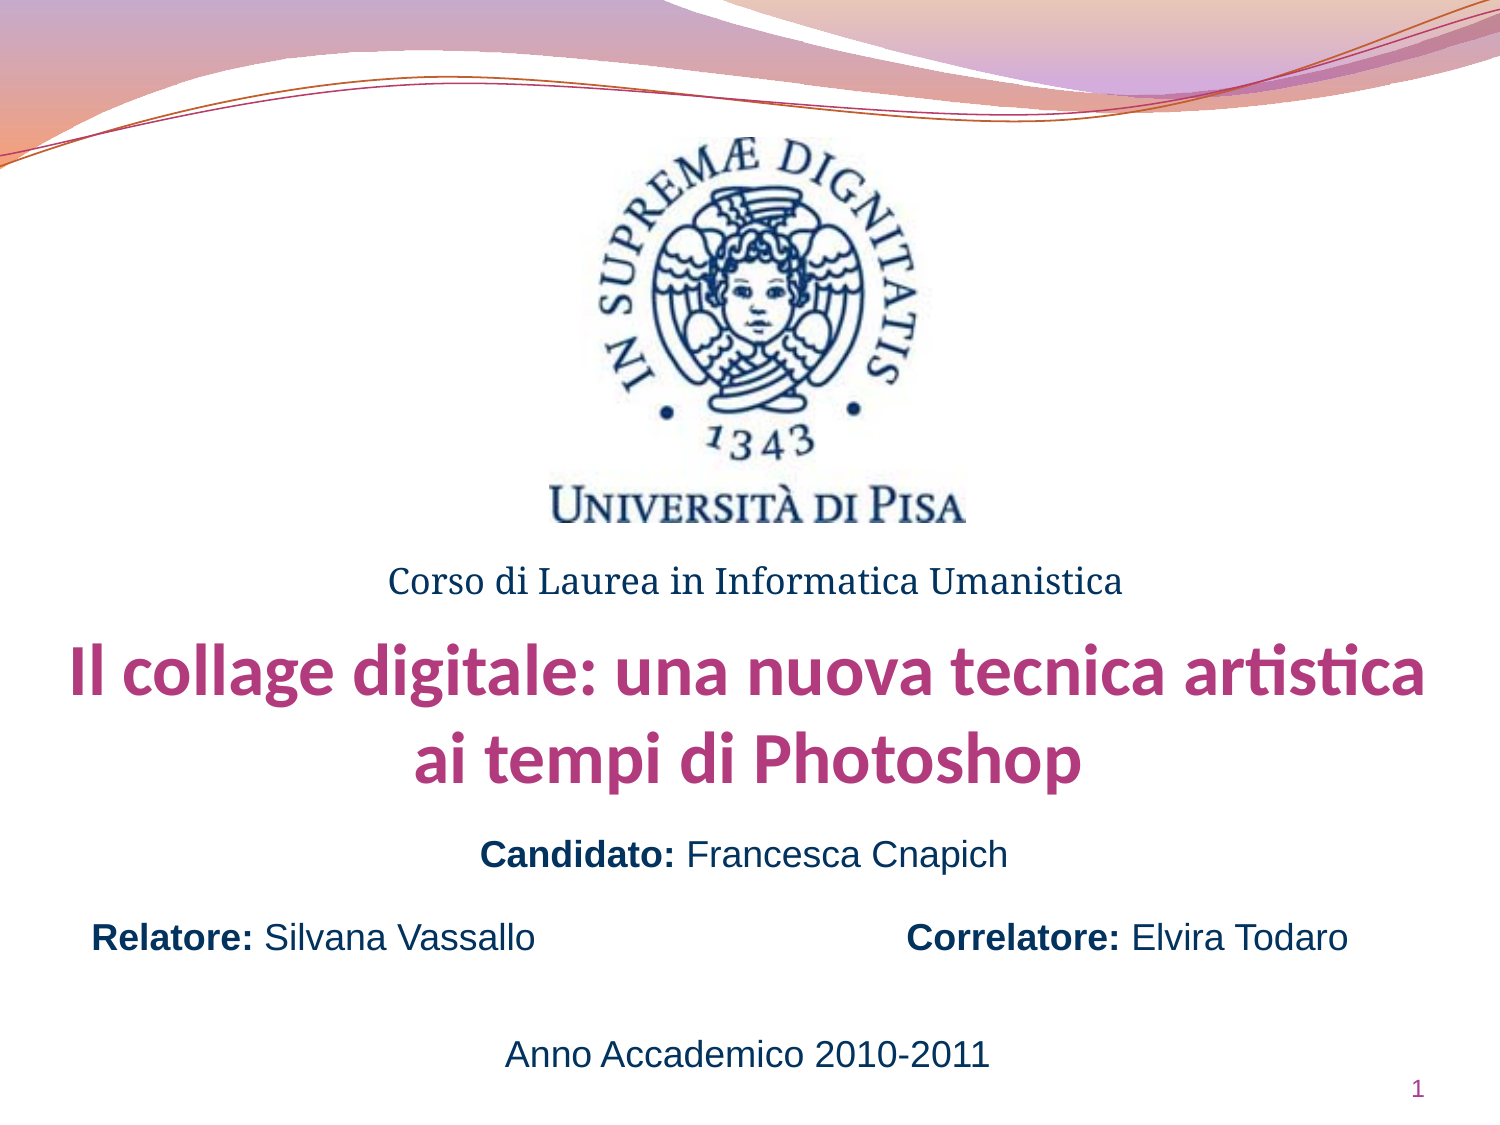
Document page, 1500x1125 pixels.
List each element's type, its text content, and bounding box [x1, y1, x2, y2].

text_box Relatore: Silvana Vassallo [76, 905, 561, 965]
title Il collage digitale: una nuova tecnica artistica ai tempi di Photoshop [64, 621, 1436, 799]
picture [548, 136, 967, 523]
subtitle Corso di Laurea in Informatica Umanistica [253, 550, 1267, 610]
slide_number 1 [1299, 1042, 1425, 1103]
text_box Correlatore: Elvira Todaro [891, 905, 1436, 965]
text_box Candidato: Francesca Cnapich [454, 822, 1034, 882]
text_box Anno Accademico 2010-2011 [490, 1023, 1058, 1083]
